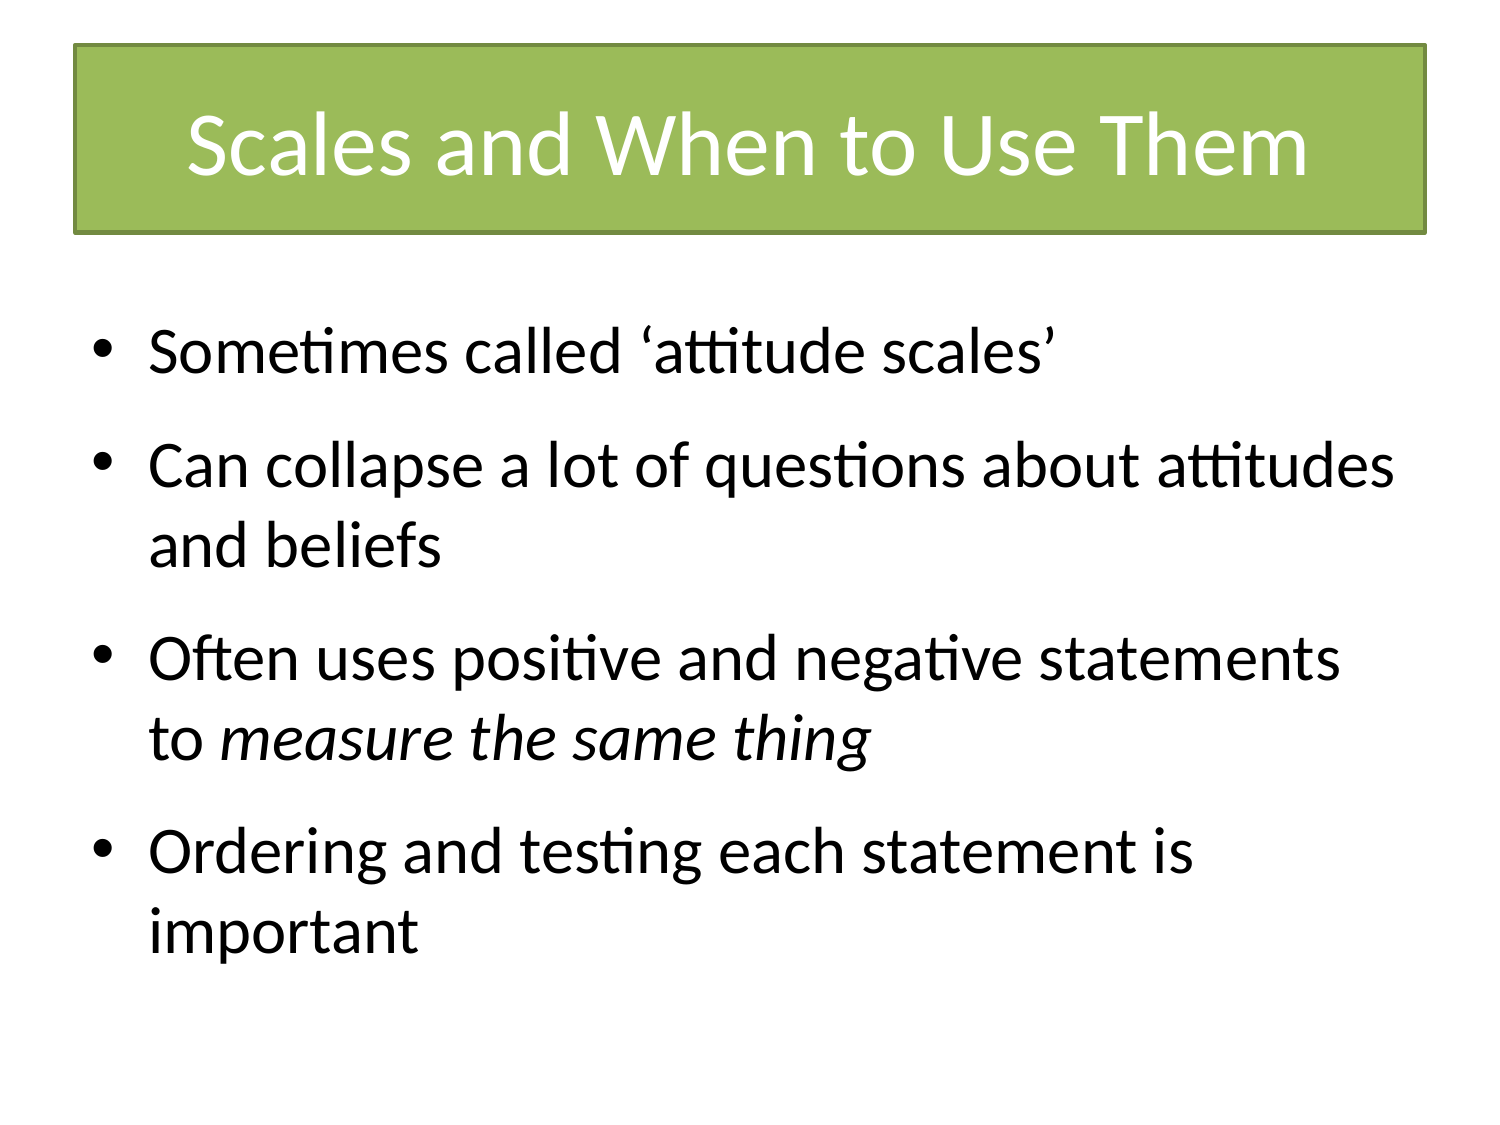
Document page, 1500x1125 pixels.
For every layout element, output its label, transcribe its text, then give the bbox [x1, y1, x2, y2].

list Sometimes called ‘attitude scales’ Can collapse a lot of questions about attitudes and beliefs Often uses positive and negative statements to measure the same thing Ordering and testing each statement is important [76, 299, 1427, 1043]
title Scales and When to Use Them [73, 43, 1427, 235]
